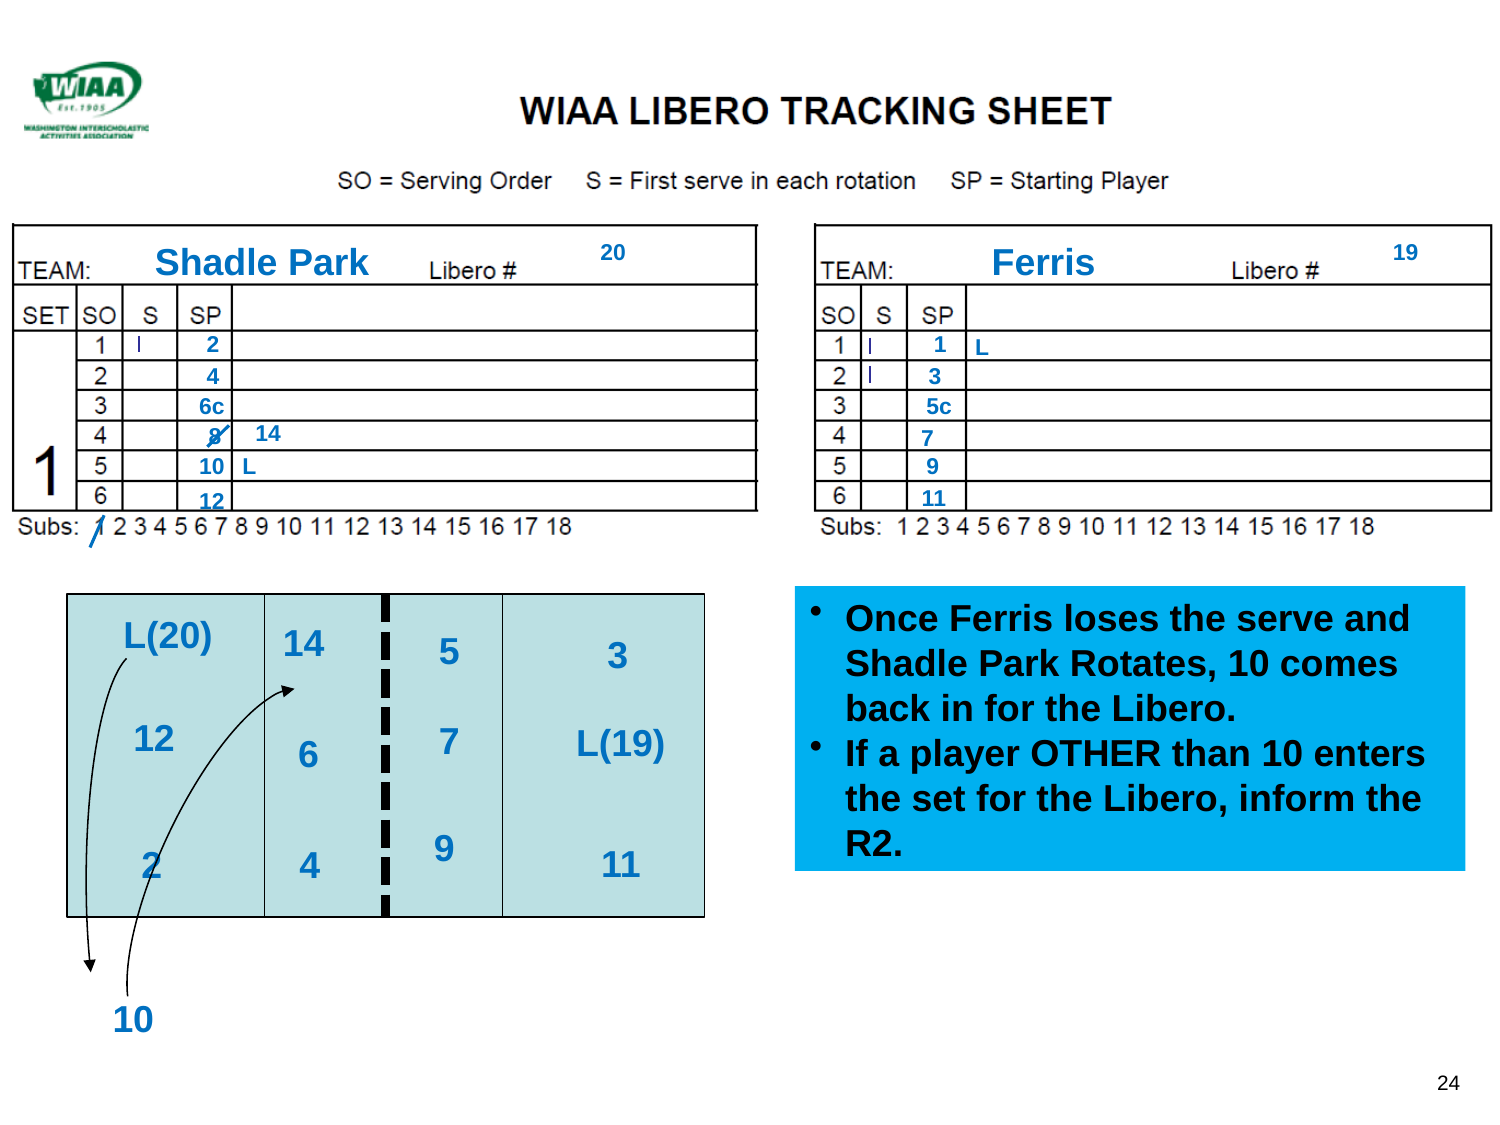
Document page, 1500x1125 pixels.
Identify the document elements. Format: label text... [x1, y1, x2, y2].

text_box 2 [132, 833, 168, 894]
text_box 14 [269, 612, 340, 672]
text_box 10 [97, 987, 169, 1048]
text_box 3 [592, 624, 644, 684]
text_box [89, 515, 105, 548]
slide_number 24 [1399, 1061, 1476, 1113]
text_box Once Ferris loses the serve and Shadle Park Rotates, 10 comes back in for the Libero. If a player OTHER than 10 enters the set for the Libero, inform the R2. [794, 586, 1466, 871]
picture [0, 53, 1500, 548]
text_box [269, 685, 295, 752]
text_box [126, 704, 260, 997]
text_box 11 [586, 832, 656, 892]
text_box L(19) [561, 711, 681, 772]
text_box [503, 594, 705, 917]
text_box 7 [423, 709, 475, 770]
text_box [83, 658, 139, 973]
text_box 9 [419, 816, 470, 877]
text_box [265, 594, 381, 917]
text_box 4 [284, 833, 335, 894]
text_box 5 [423, 619, 475, 680]
text_box 6 [283, 722, 334, 783]
text_box [66, 594, 264, 917]
text_box L(20) [108, 603, 228, 664]
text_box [207, 425, 230, 447]
text_box [390, 594, 502, 917]
text_box 12 [130, 706, 190, 767]
